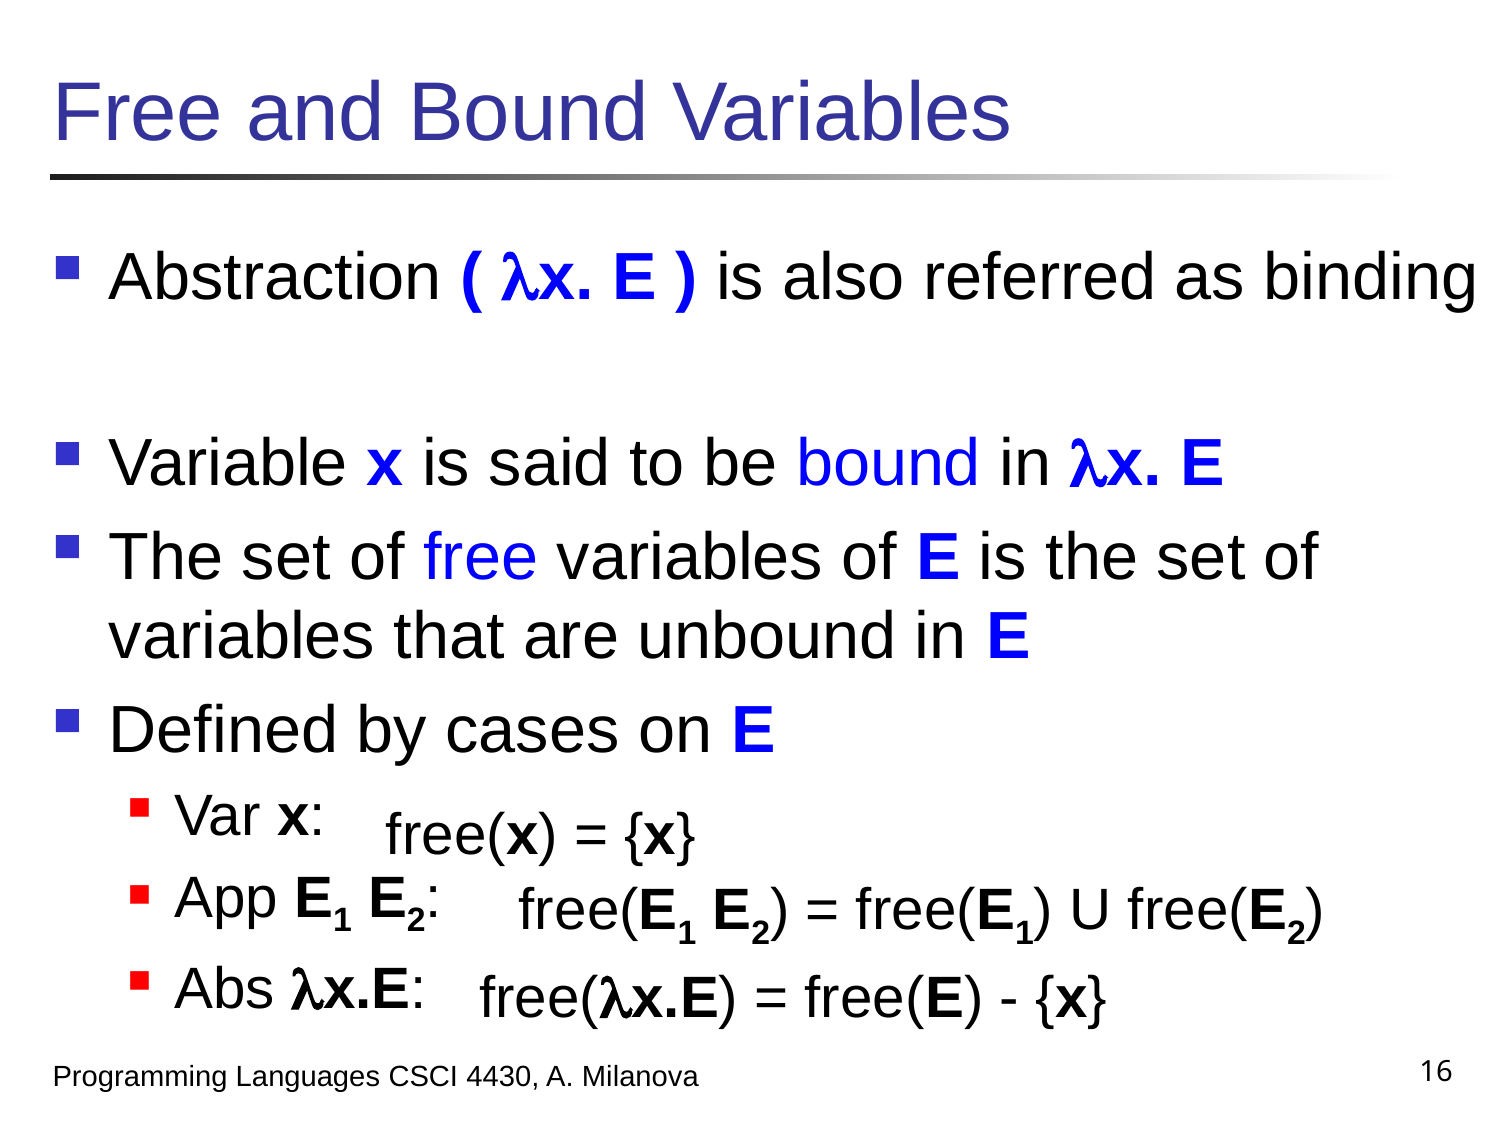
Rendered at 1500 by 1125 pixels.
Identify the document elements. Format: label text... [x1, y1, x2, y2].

list Abstraction ( x. E ) is also referred as binding Variable x is said to be bound in x. E The set of free variables of E is the set of variables that are unbound in E Defined by cases on E Var x: App E1 E2: Abs x.E: [37, 224, 1500, 1013]
title Free and Bound Variables [37, 0, 1466, 165]
text_box free(x.E) = free(E) - {x} [464, 951, 1122, 1037]
slide_number 16 [1154, 1023, 1468, 1100]
text_box free(x) = {x} [370, 789, 711, 874]
footer Programming Languages CSCI 4430, A. Milanova [37, 1024, 813, 1101]
text_box free(E1 E2) = free(E1) U free(E2) [503, 864, 1341, 959]
